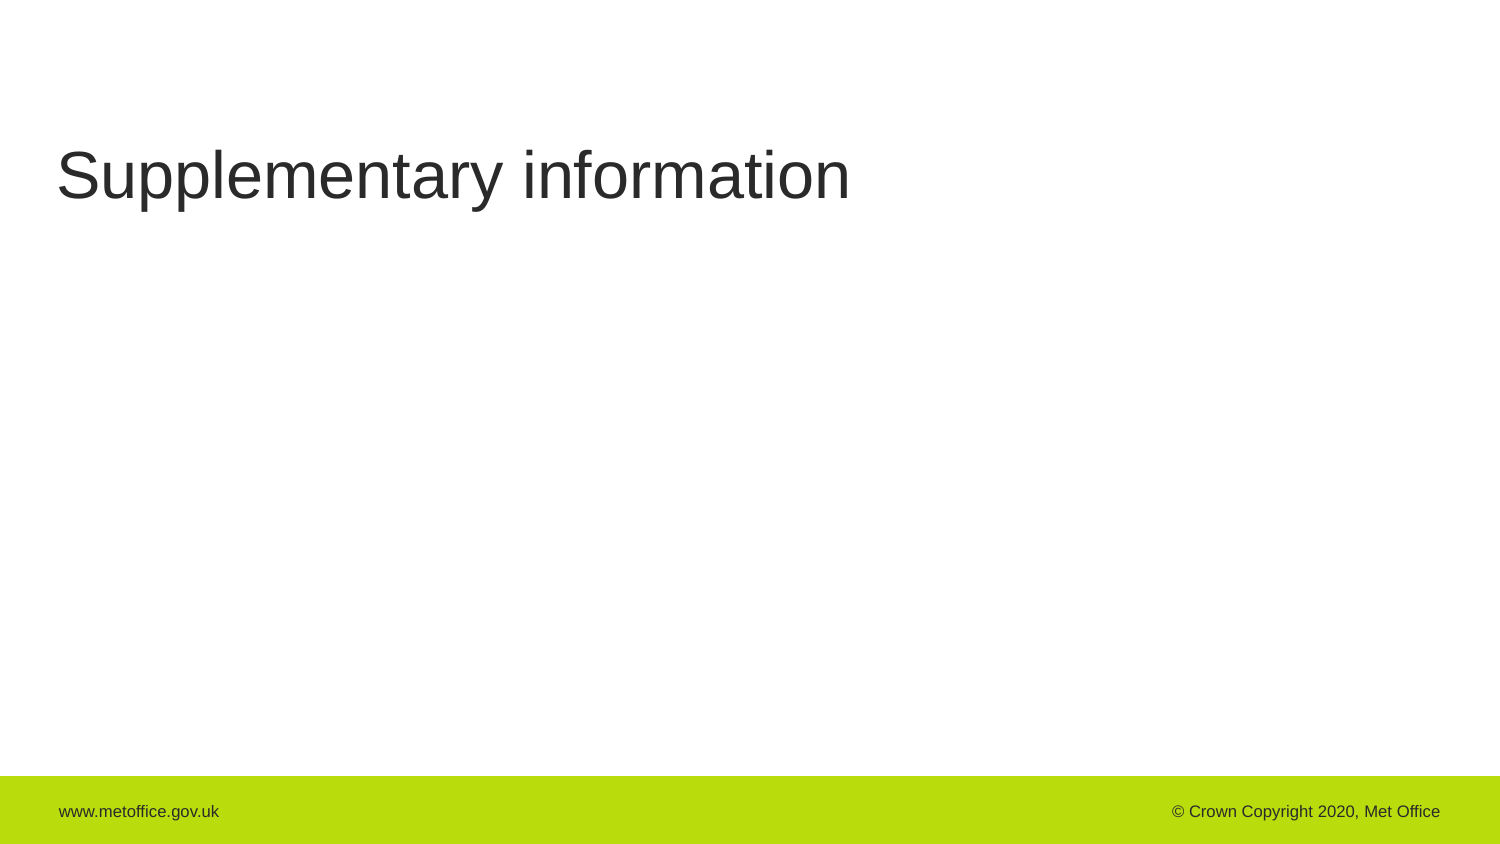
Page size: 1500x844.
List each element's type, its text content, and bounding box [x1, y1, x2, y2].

title Supplementary information [41, 126, 1459, 221]
